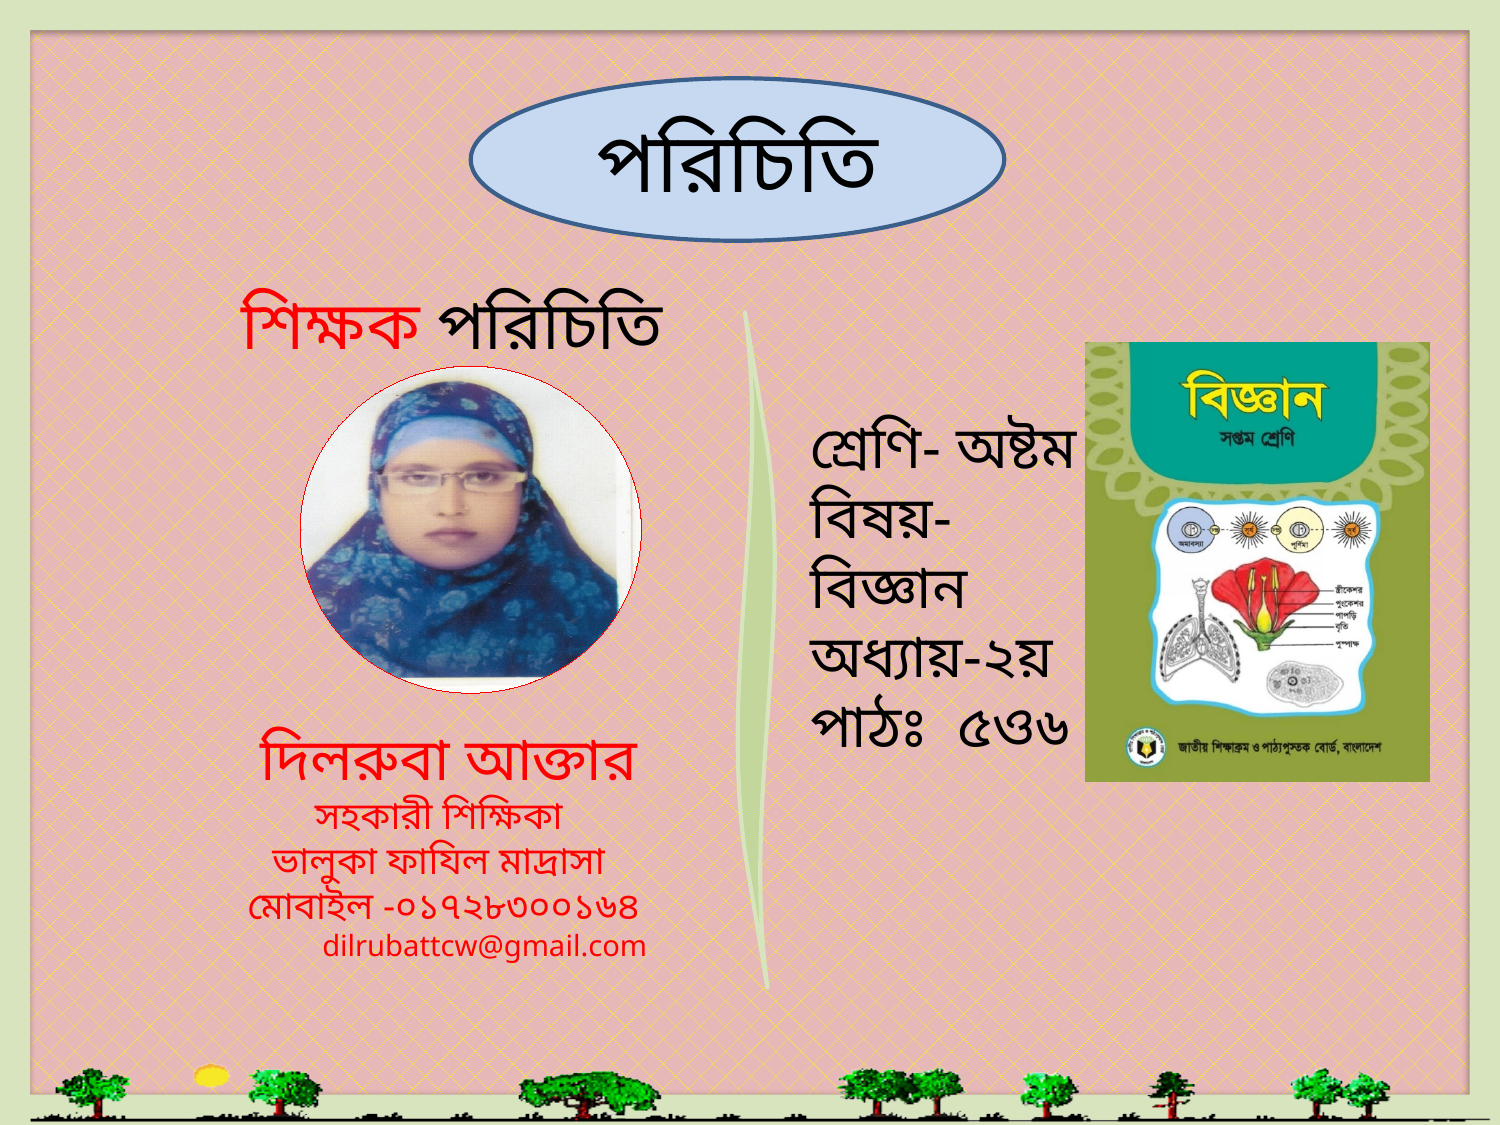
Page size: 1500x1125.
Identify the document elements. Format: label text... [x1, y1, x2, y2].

text_box শ্রেণি- অষ্টম বিষয়- বিজ্ঞান অধ্যায়-২য় পাঠঃ ৫ও৬ [795, 402, 1138, 947]
picture [24, 1062, 1500, 1125]
picture [299, 365, 642, 694]
text_box [0, 0, 1500, 1125]
text_box শিক্ষক পরিচিতি দিলরুবা আক্তার সহকারী শিক্ষিকা ভালুকা ফাযিল মাদ্রাসা মোবাইল -০১৭২৮৩০০১৬৪ dilrubattcw@gmail.com [112, 275, 775, 970]
picture [1084, 341, 1430, 782]
text_box . [29, 481, 112, 639]
text_box [762, 970, 770, 990]
text_box পরিচিতি [468, 76, 1007, 243]
